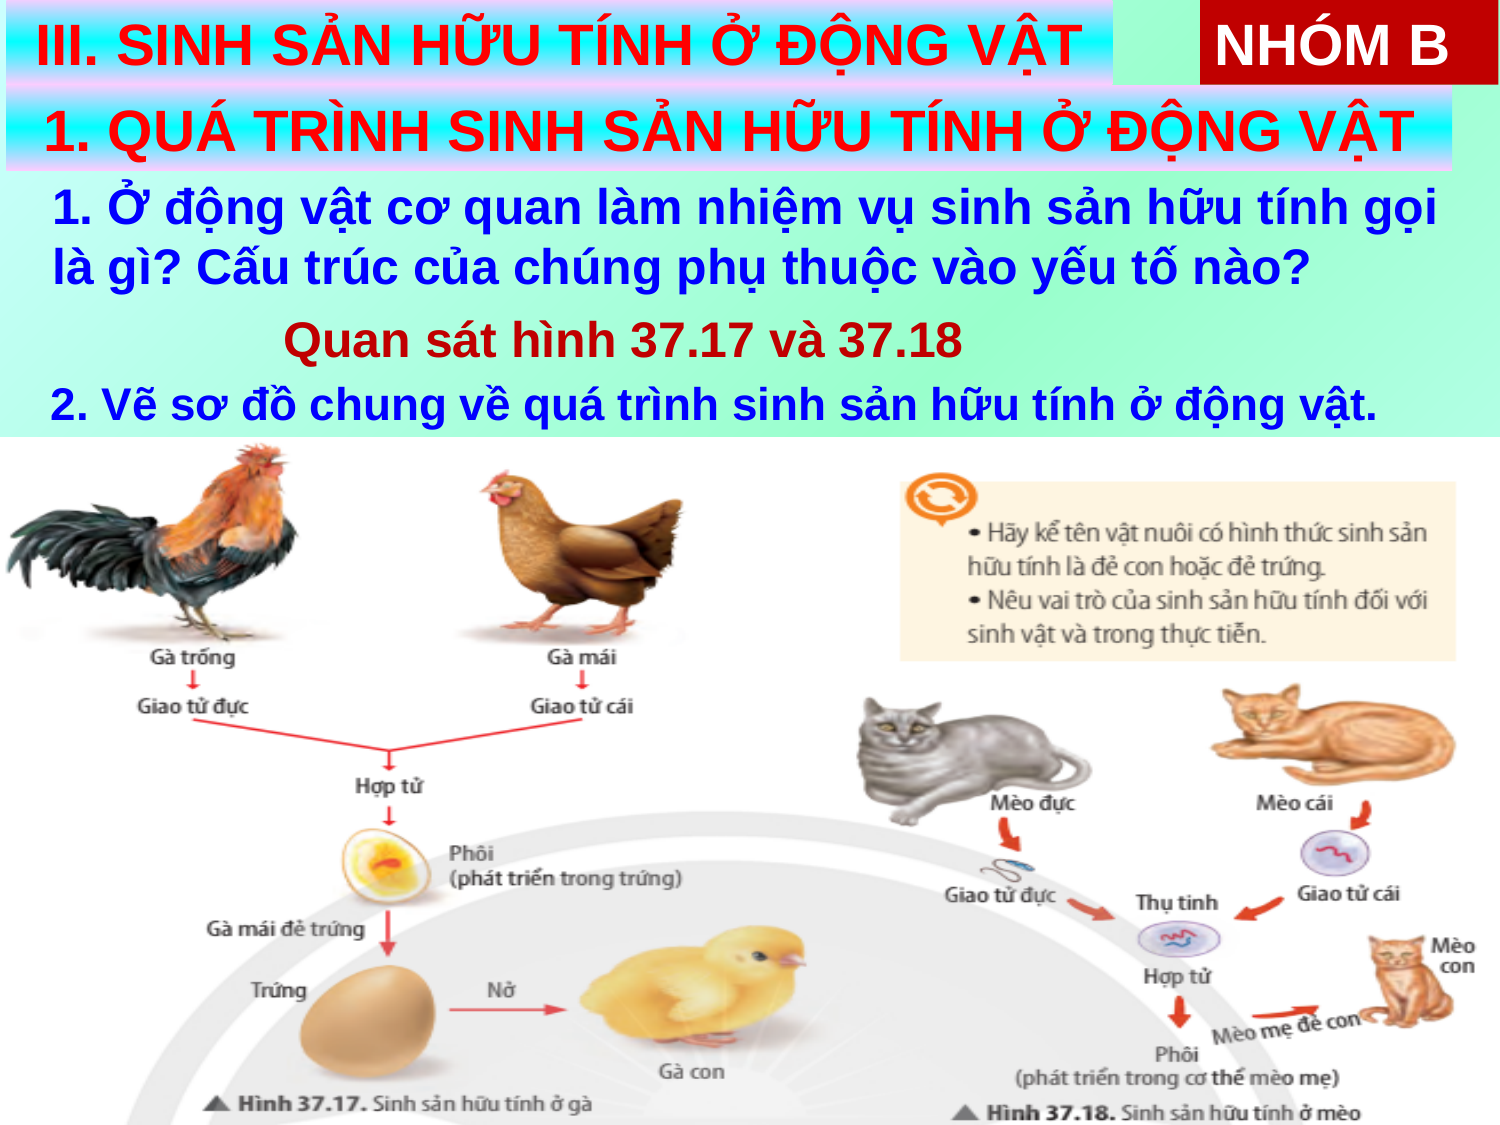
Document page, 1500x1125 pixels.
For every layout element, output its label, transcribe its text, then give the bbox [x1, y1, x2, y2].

text_box NHÓM B [1200, 0, 1499, 85]
text_box Quan sát hình 37.17 và 37.18 [268, 299, 1269, 375]
text_box III. SINH SẢN HỮU TÍNH Ở ĐỘNG VẬT [6, 0, 1113, 85]
text_box 2. Vẽ sơ đồ chung về quá trình sinh sản hữu tính ở động vật. [36, 366, 1499, 437]
picture [0, 437, 1500, 1125]
text_box 1. Ở động vật cơ quan làm nhiệm vụ sinh sản hữu tính gọi là gì? Cấu trúc của chúng phụ thuộc vào yếu tố nào? [37, 167, 1500, 303]
text_box 1. QUÁ TRÌNH SINH SẢN HỮU TÍNH Ở ĐỘNG VẬT [6, 85, 1453, 171]
